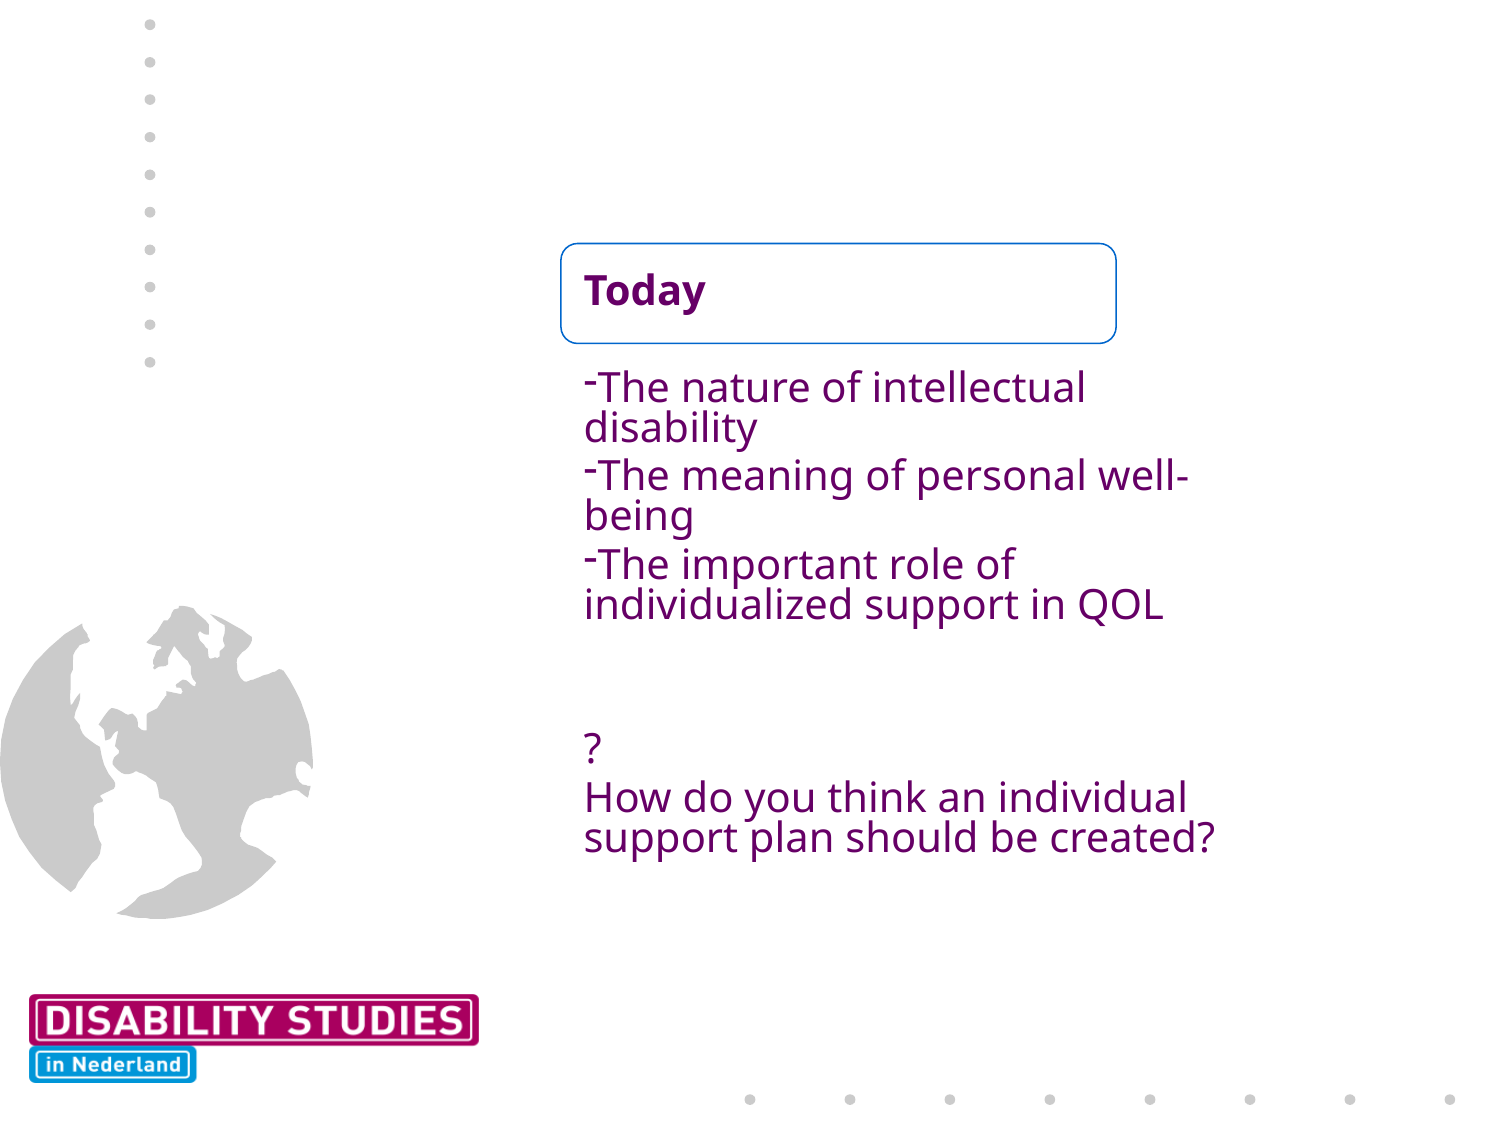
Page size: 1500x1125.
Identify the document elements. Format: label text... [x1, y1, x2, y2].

picture [170, 1057, 179, 1071]
picture [54, 1061, 63, 1071]
picture [36, 1051, 189, 1078]
picture [29, 994, 481, 1083]
picture [73, 1057, 85, 1071]
picture [145, 1061, 154, 1071]
picture [89, 1061, 98, 1071]
picture [102, 1057, 111, 1071]
picture [138, 1057, 142, 1071]
subtitle Today The nature of intellectual disability The meaning of personal well-being The important role of individualized support in QOL ? How do you think an individual support plan should be created? [348, 207, 1237, 1029]
text_box [560, 243, 1117, 344]
picture [114, 1061, 124, 1071]
picture [127, 1061, 135, 1071]
picture [158, 1061, 167, 1071]
